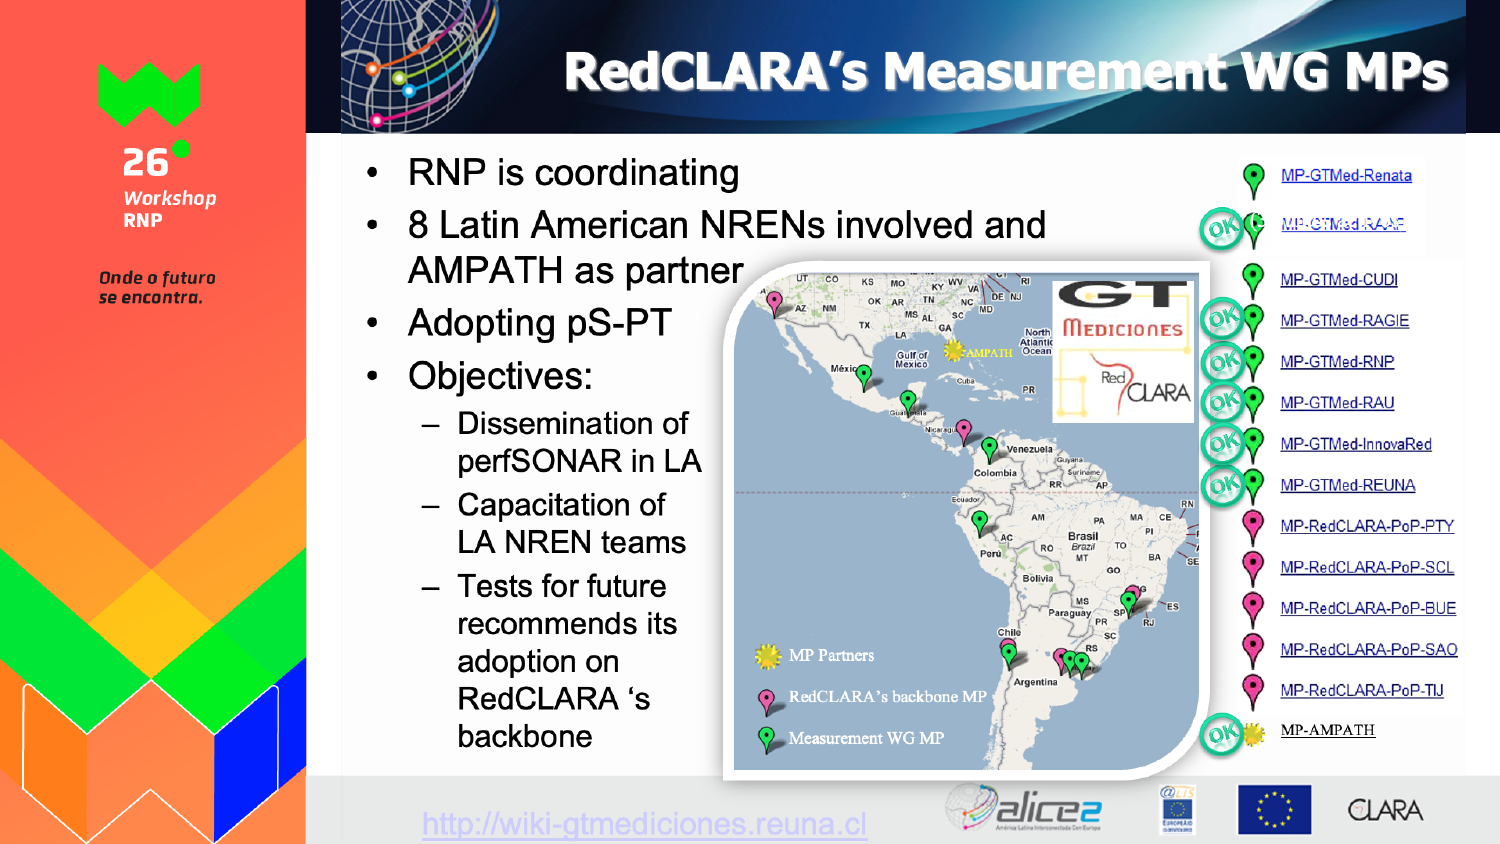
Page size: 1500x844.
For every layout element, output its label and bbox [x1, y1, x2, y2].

picture [0, 0, 1500, 844]
text_box [305, 0, 341, 134]
text_box [1466, 0, 1500, 134]
text_box [305, 774, 1500, 844]
